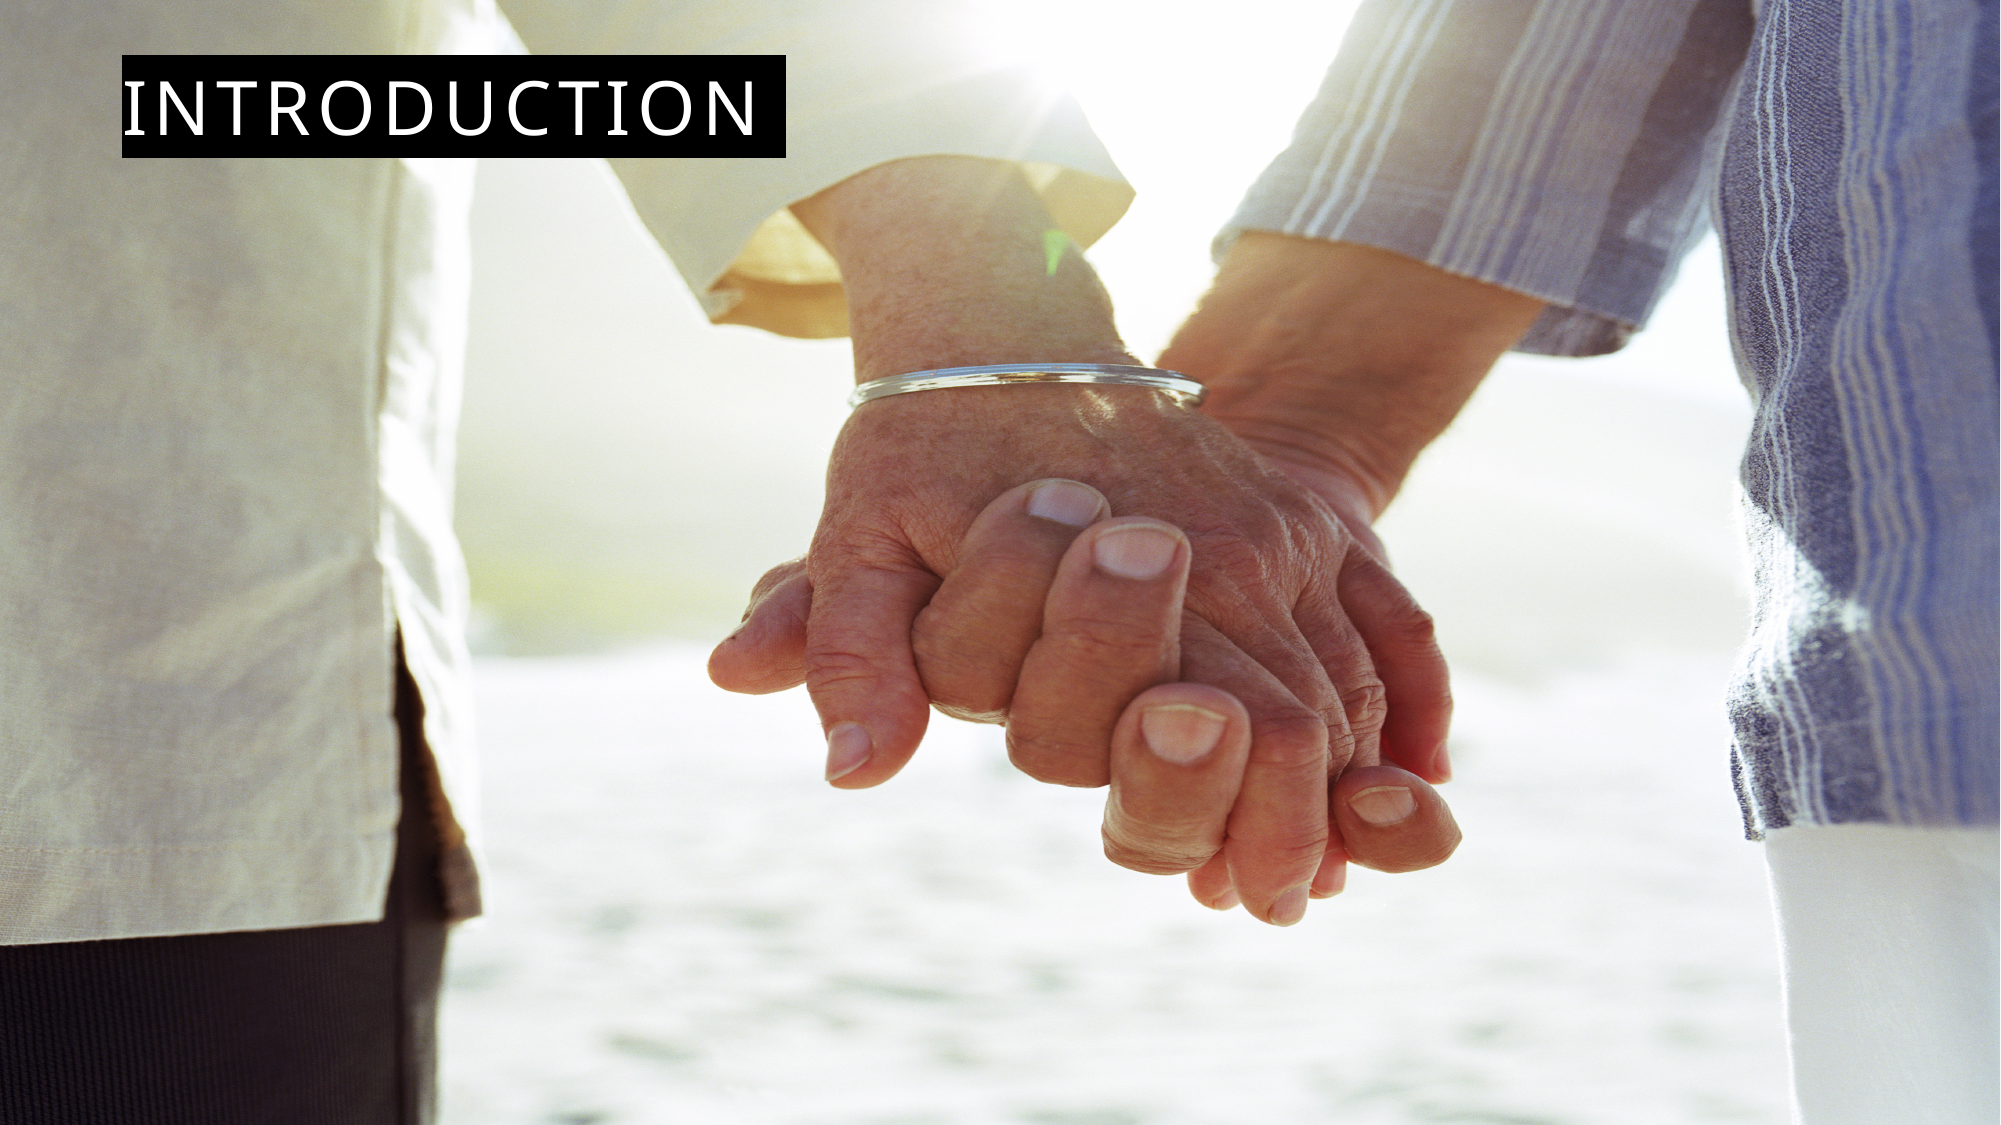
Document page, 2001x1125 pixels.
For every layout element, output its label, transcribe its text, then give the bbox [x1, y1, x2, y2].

title iNTRODUCTION [107, 34, 1848, 159]
picture [0, 0, 2001, 1125]
